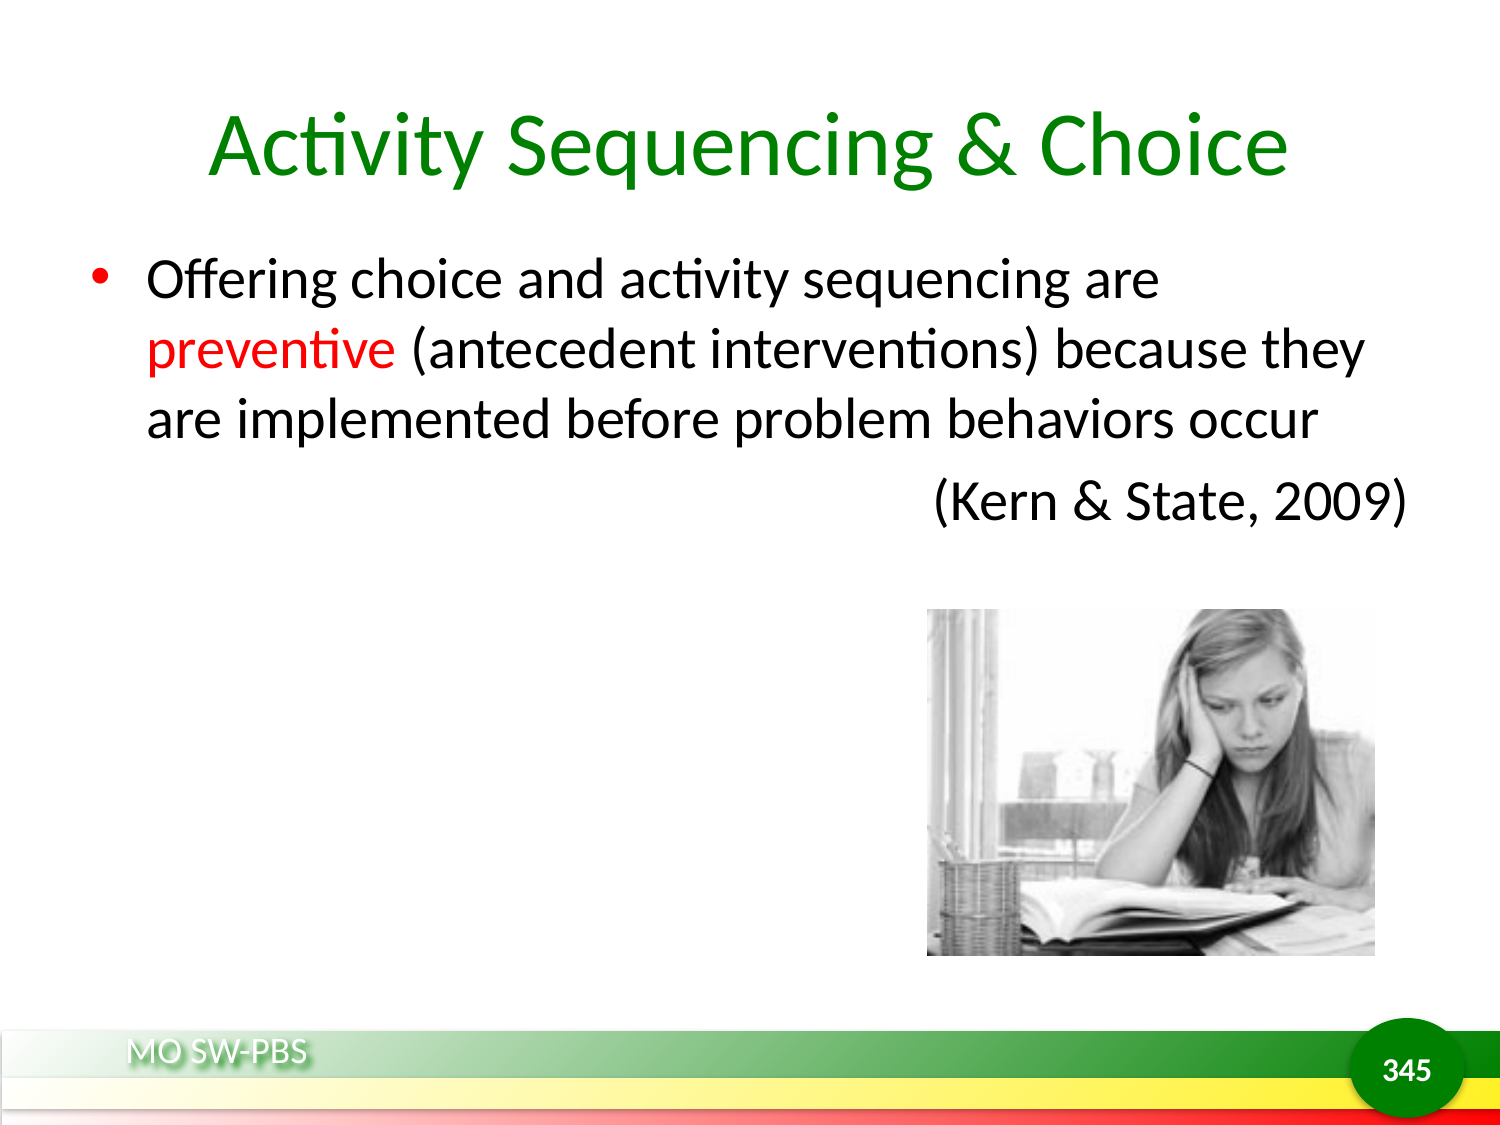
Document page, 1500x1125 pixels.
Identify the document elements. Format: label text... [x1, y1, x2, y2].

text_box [1, 1018, 1500, 1125]
picture [927, 609, 1375, 956]
list Offering choice and activity sequencing are preventive (antecedent interventions) because they are implemented before problem behaviors occur (Kern & State, 2009) [75, 232, 1425, 815]
title Activity Sequencing & Choice [75, 45, 1425, 232]
